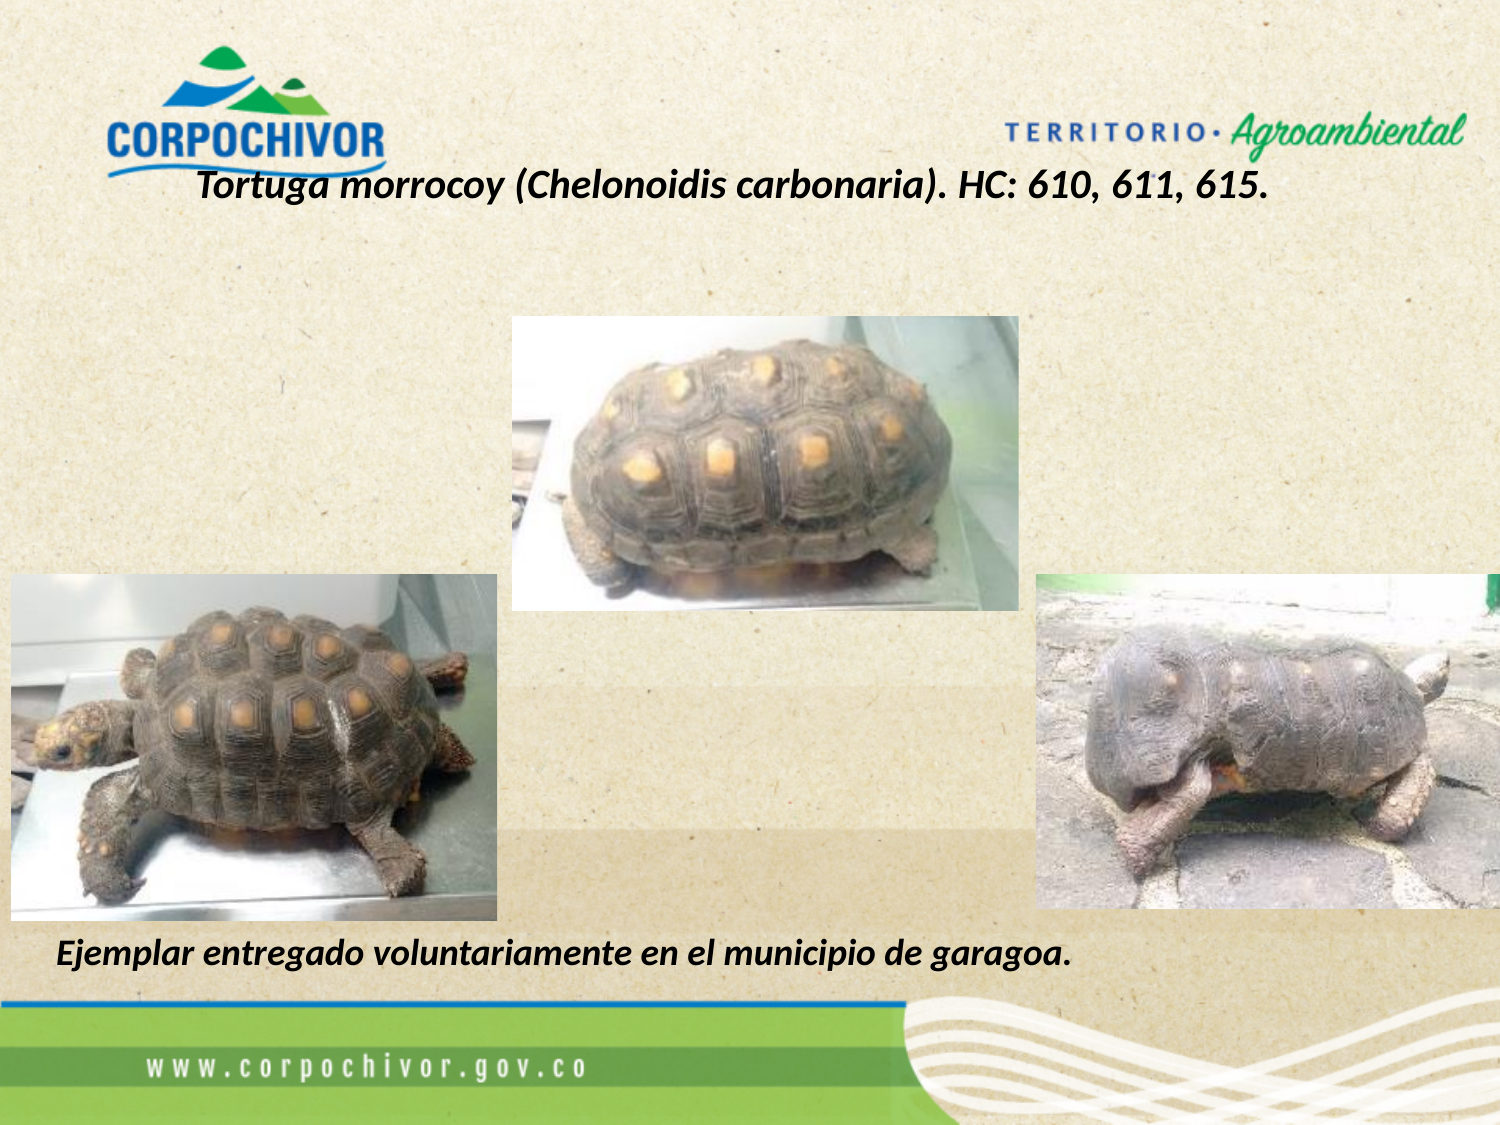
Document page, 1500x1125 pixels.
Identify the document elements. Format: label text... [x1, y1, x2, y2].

picture [0, 0, 1500, 1125]
text_box Tortuga morrocoy (Chelonoidis carbonaria). HC: 610, 611, 615. [171, 149, 1424, 214]
text_box Ejemplar entregado voluntariamente en el municipio de garagoa. [41, 920, 1329, 980]
